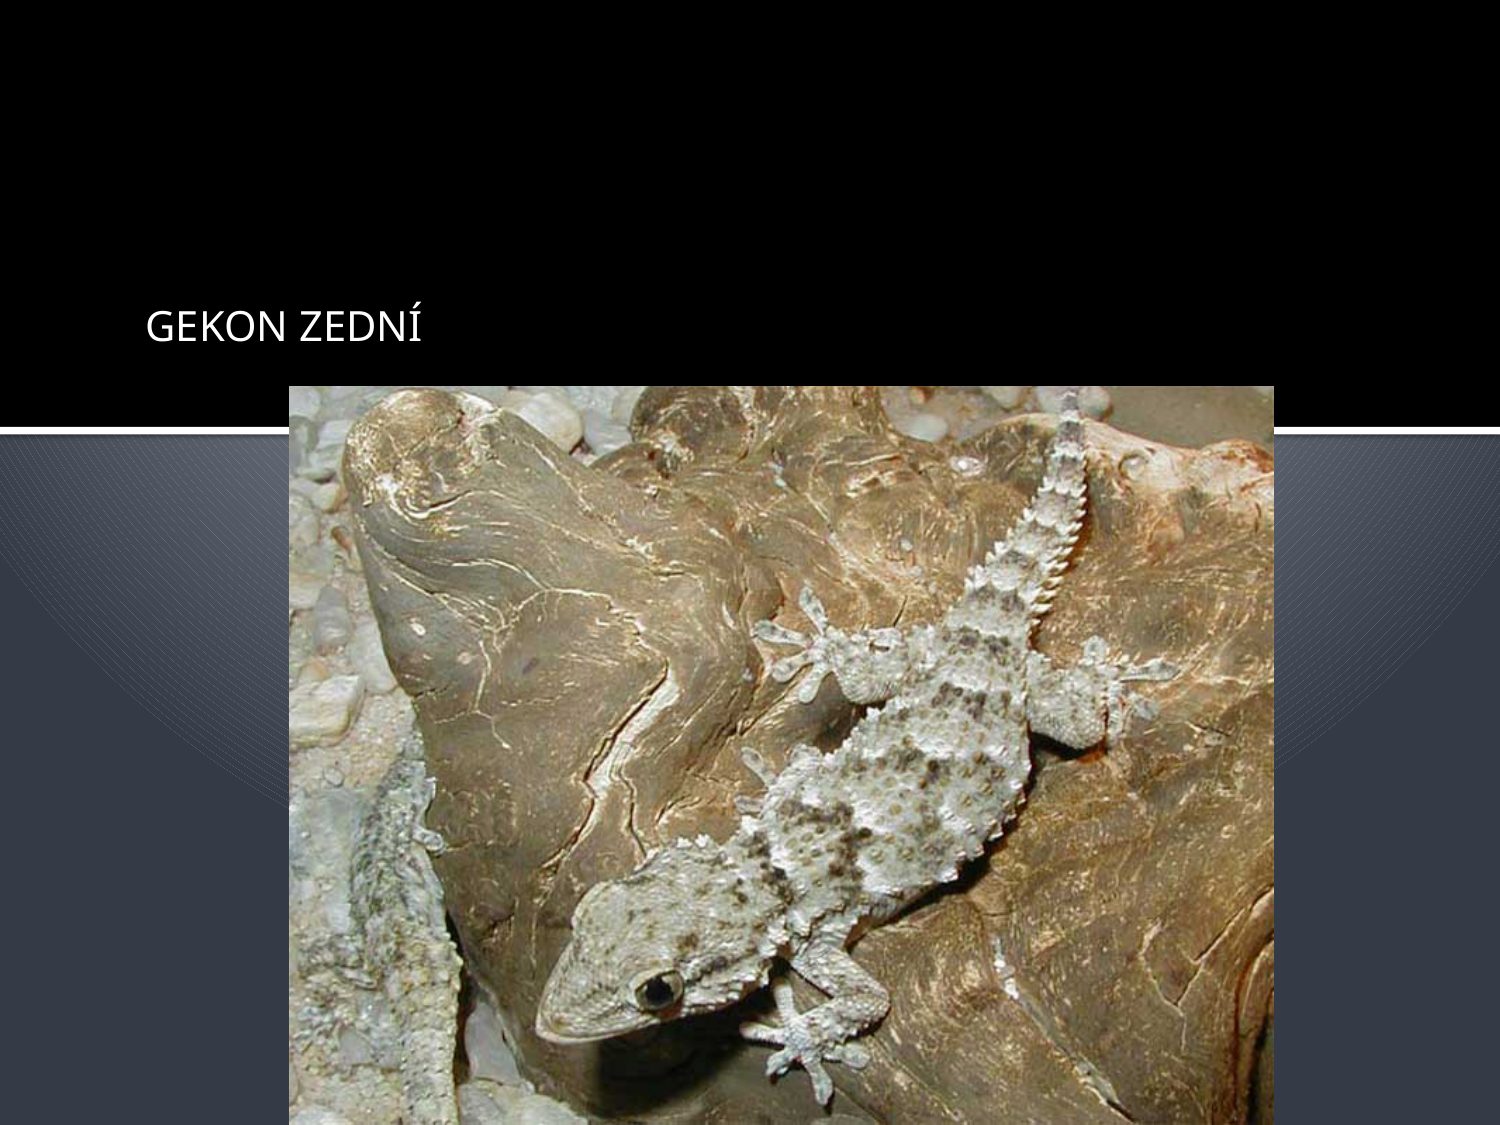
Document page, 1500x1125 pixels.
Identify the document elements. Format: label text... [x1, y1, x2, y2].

list GEKON ZEDNÍ [121, 299, 1438, 413]
picture [289, 386, 1274, 1125]
